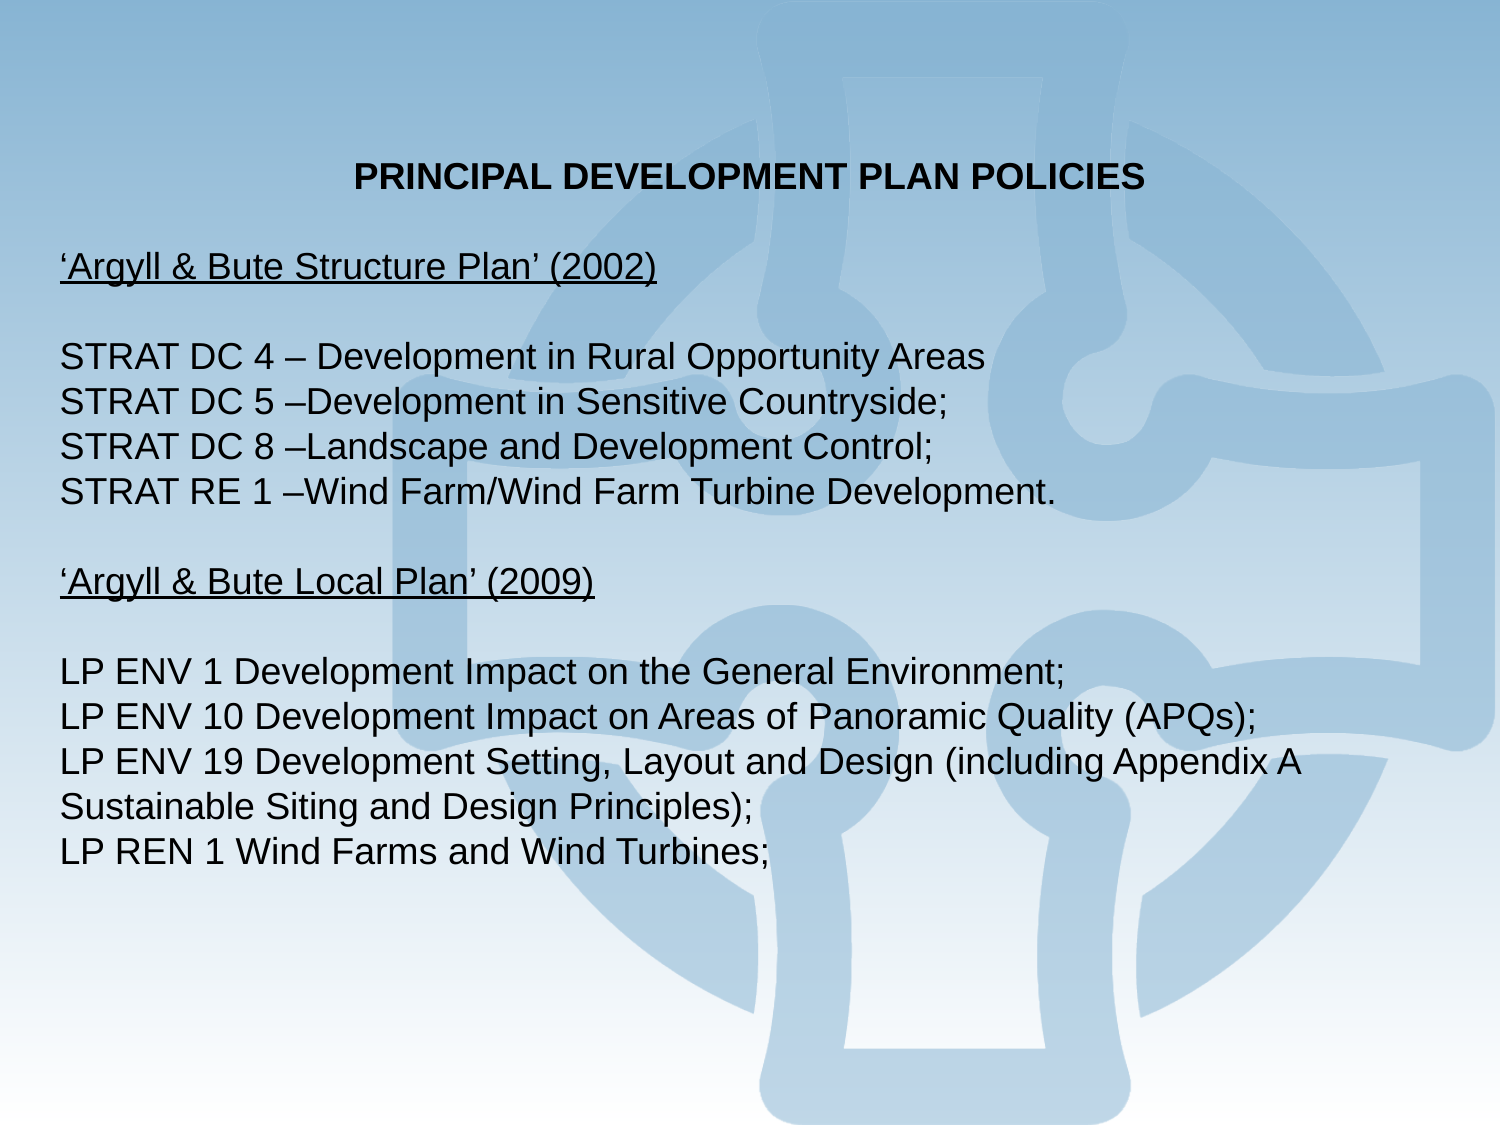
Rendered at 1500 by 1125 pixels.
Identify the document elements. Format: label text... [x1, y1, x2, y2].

text_box PRINCIPAL DEVELOPMENT PLAN POLICIES ‘Argyll & Bute Structure Plan’ (2002) STRAT DC 4 – Development in Rural Opportunity Areas STRAT DC 5 –Development in Sensitive Countryside; STRAT DC 8 –Landscape and Development Control; STRAT RE 1 –Wind Farm/Wind Farm Turbine Development. ‘Argyll & Bute Local Plan’ (2009) LP ENV 1 Development Impact on the General Environment; LP ENV 10 Development Impact on Areas of Panoramic Quality (APQs); LP ENV 19 Development Setting, Layout and Design (including Appendix A Sustainable Siting and Design Principles); LP REN 1 Wind Farms and Wind Turbines; [44, 144, 385, 880]
picture [390, 0, 1500, 1125]
